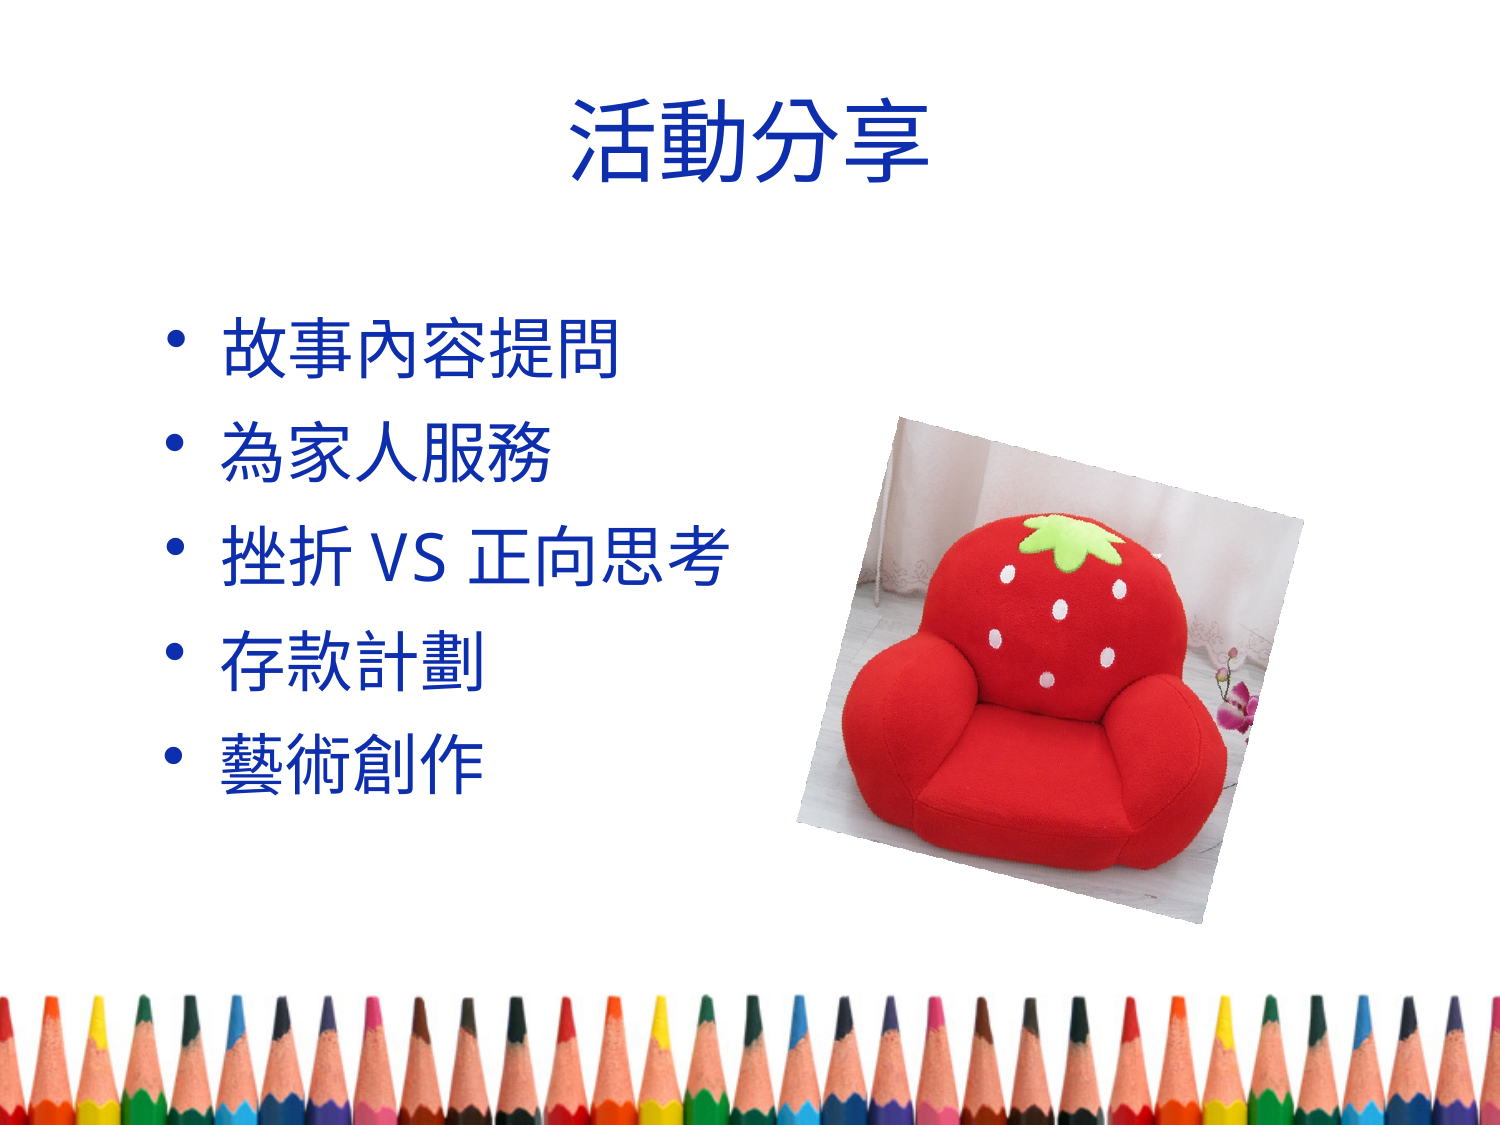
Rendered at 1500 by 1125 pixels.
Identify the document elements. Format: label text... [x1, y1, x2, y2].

text_box 存款計劃 [148, 611, 836, 715]
text_box 為家人服務 [148, 403, 895, 518]
text_box 挫折VS正向思考 [149, 507, 836, 611]
picture [0, 0, 1500, 1125]
list 故事內容提問 [150, 298, 896, 414]
text_box 藝術創作 [147, 715, 831, 831]
title 活動分享 [75, 45, 1425, 233]
